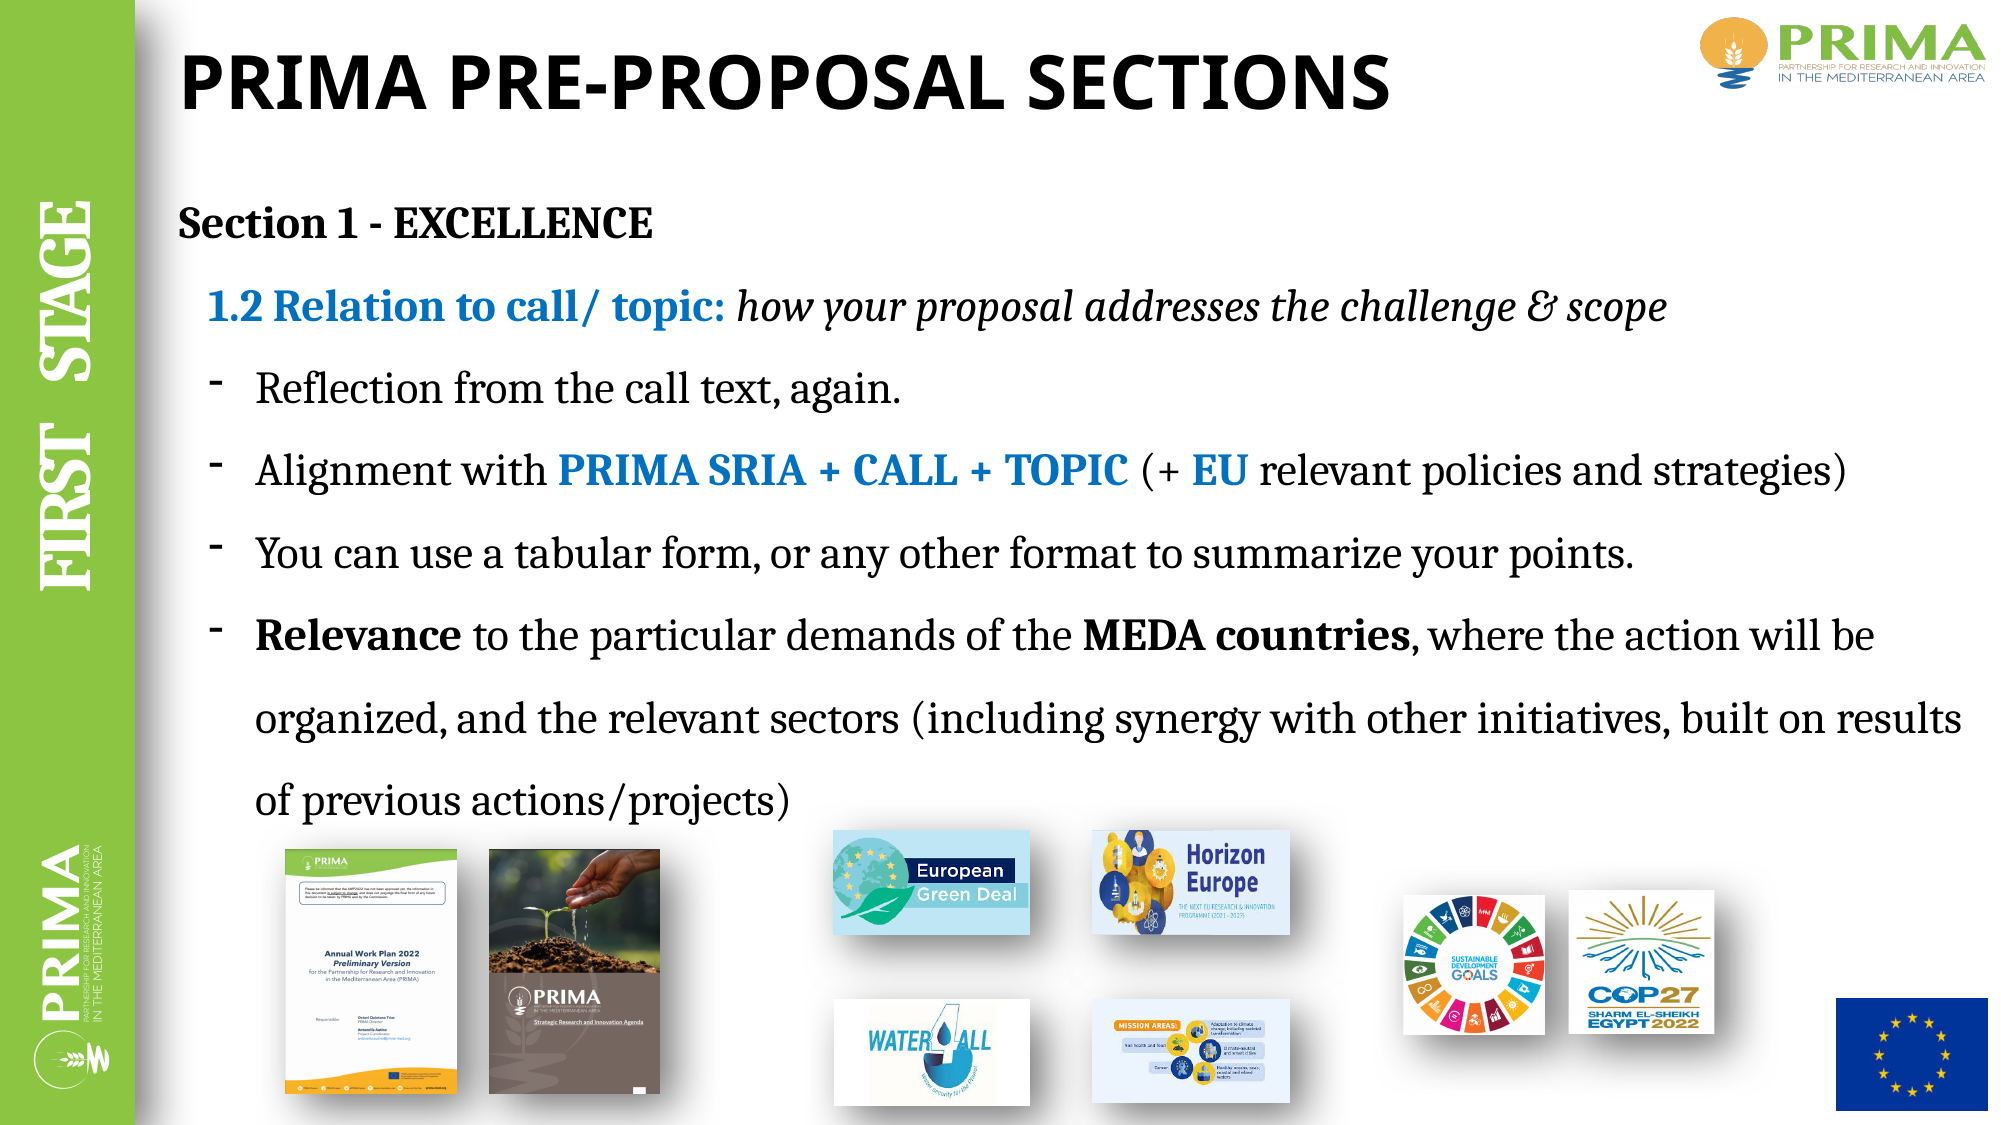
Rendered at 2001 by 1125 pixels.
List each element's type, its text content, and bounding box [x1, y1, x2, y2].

picture [285, 849, 457, 1094]
picture [1403, 895, 1545, 1035]
picture [1568, 890, 1715, 1034]
picture [833, 830, 1030, 935]
text_box PRIMA pre-proposal Sections [164, 19, 1685, 132]
picture [1836, 998, 1988, 1111]
picture [0, 0, 135, 1125]
picture [1092, 830, 1290, 935]
text_box Section 1 - EXCELLENCE 1.2 Relation to call/ topic: how your proposal addresses the challenge & scope Reflection from the call text, again. Alignment with PRIMA SRIA + CALL + TOPIC (+ EU relevant policies and strategies) You can use a tabular form, or any other format to summarize your points. Relevance to the particular demands of the MEDA countries, where the action will be organized, and the relevant sectors (including synergy with other initiatives, built on results of previous actions/projects) [164, 157, 1983, 833]
picture [834, 999, 1031, 1106]
picture [1698, 14, 1988, 92]
picture [489, 849, 660, 1094]
picture [1092, 999, 1290, 1103]
